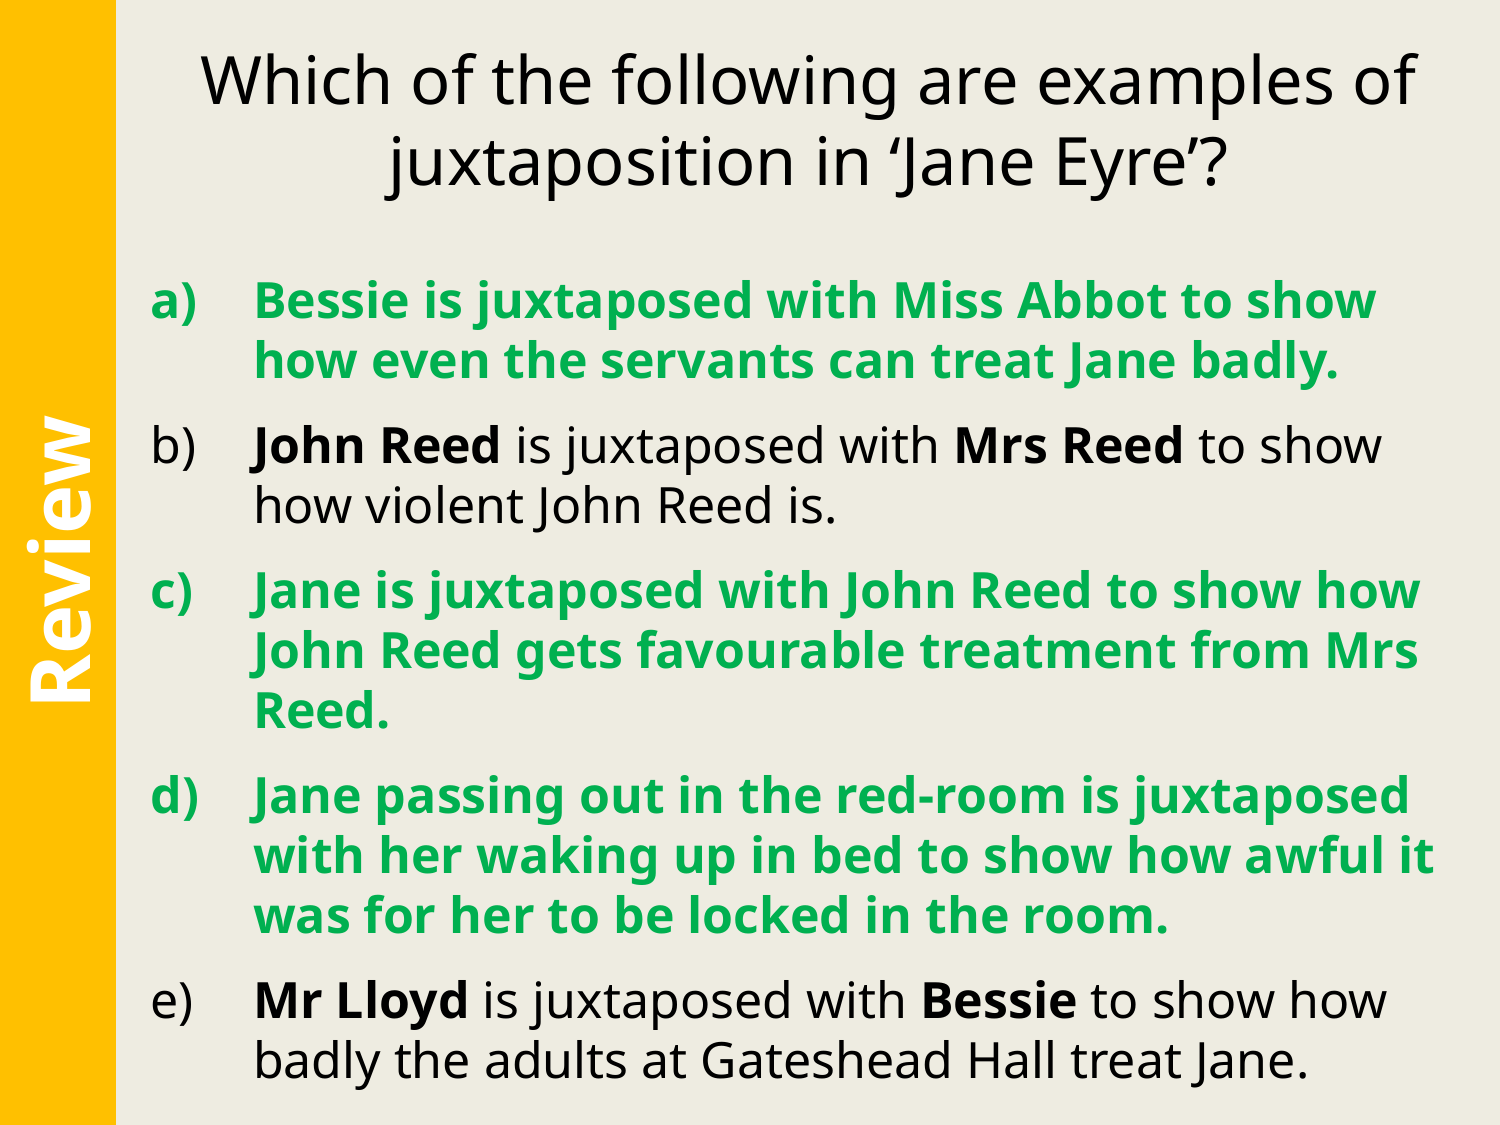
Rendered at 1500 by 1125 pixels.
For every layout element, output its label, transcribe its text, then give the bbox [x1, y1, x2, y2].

text_box Which of the following are examples of juxtaposition in ‘Jane Eyre’? [135, 30, 1483, 206]
text_box a) Bessie is juxtaposed with Miss Abbot to show how even the servants can treat Jane badly. b) John Reed is juxtaposed with Mrs Reed to show how violent John Reed is. c) Jane is juxtaposed with John Reed to show how John Reed gets favourable treatment from Mrs Reed. d) Jane passing out in the red-room is juxtaposed with her waking up in bed to show how awful it was for her to be locked in the room. e) Mr Lloyd is juxtaposed with Bessie to show how badly the adults at Gateshead Hall treat Jane. [135, 260, 1483, 1096]
text_box Review [0, 0, 115, 1125]
